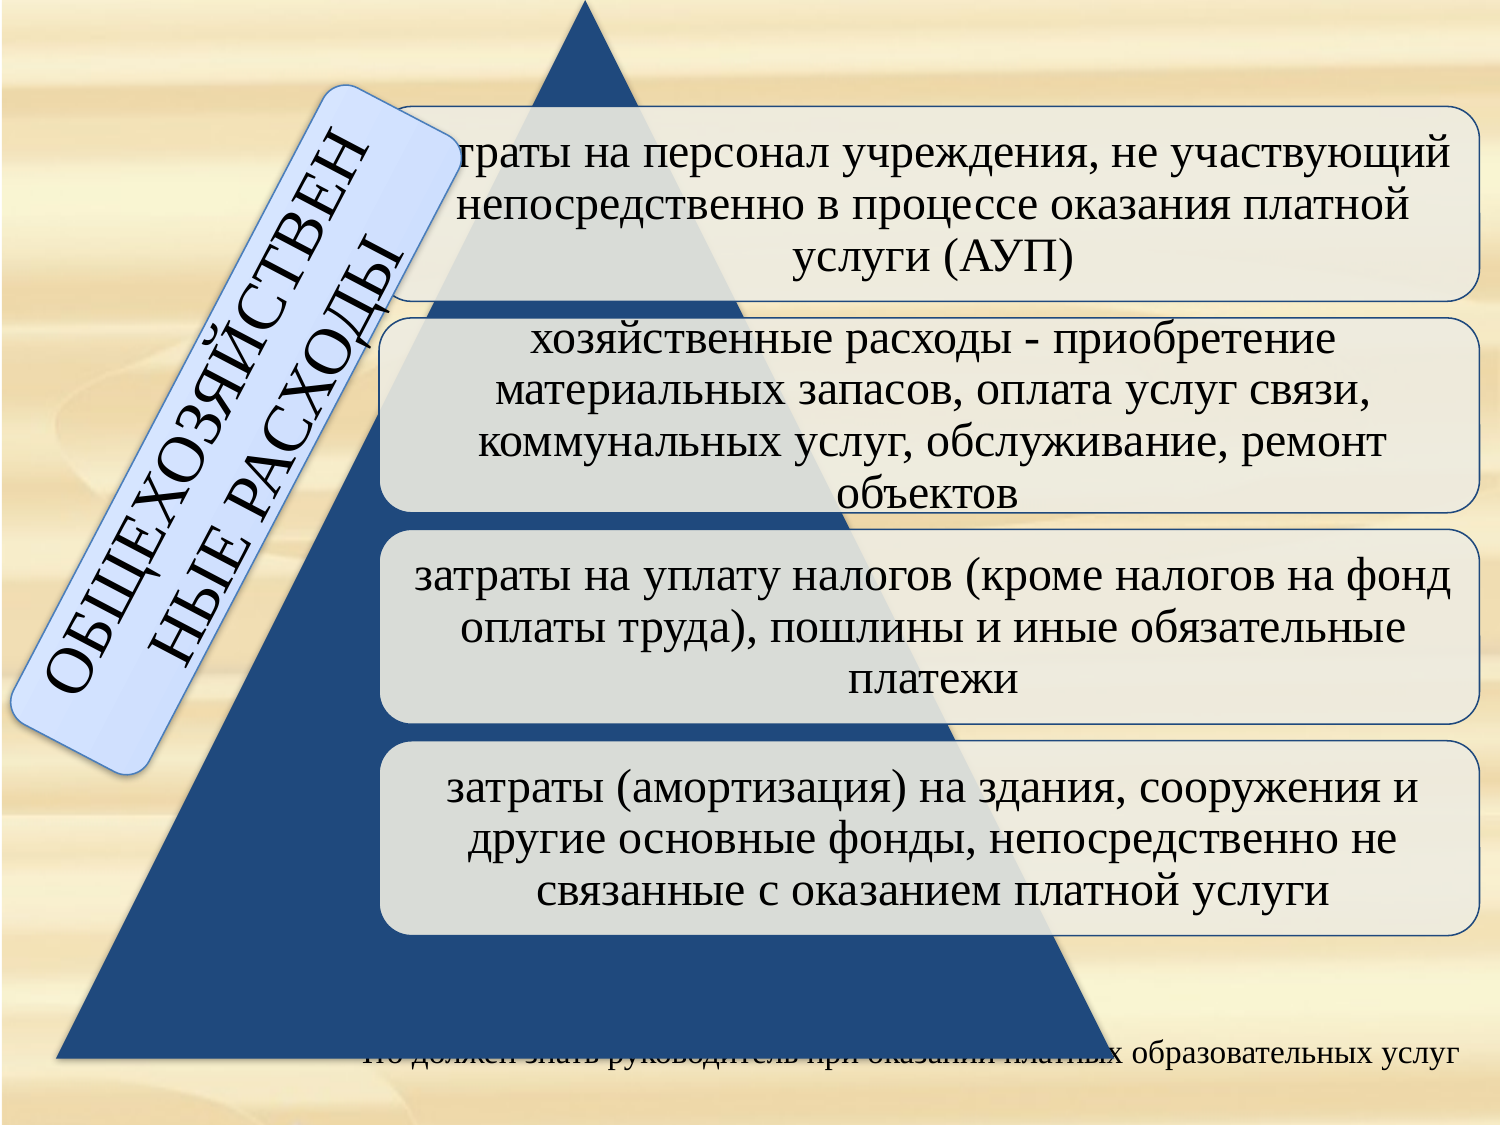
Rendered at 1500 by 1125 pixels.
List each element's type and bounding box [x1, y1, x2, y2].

text_box [76, 0, 1459, 1059]
picture [1, 0, 1500, 1125]
